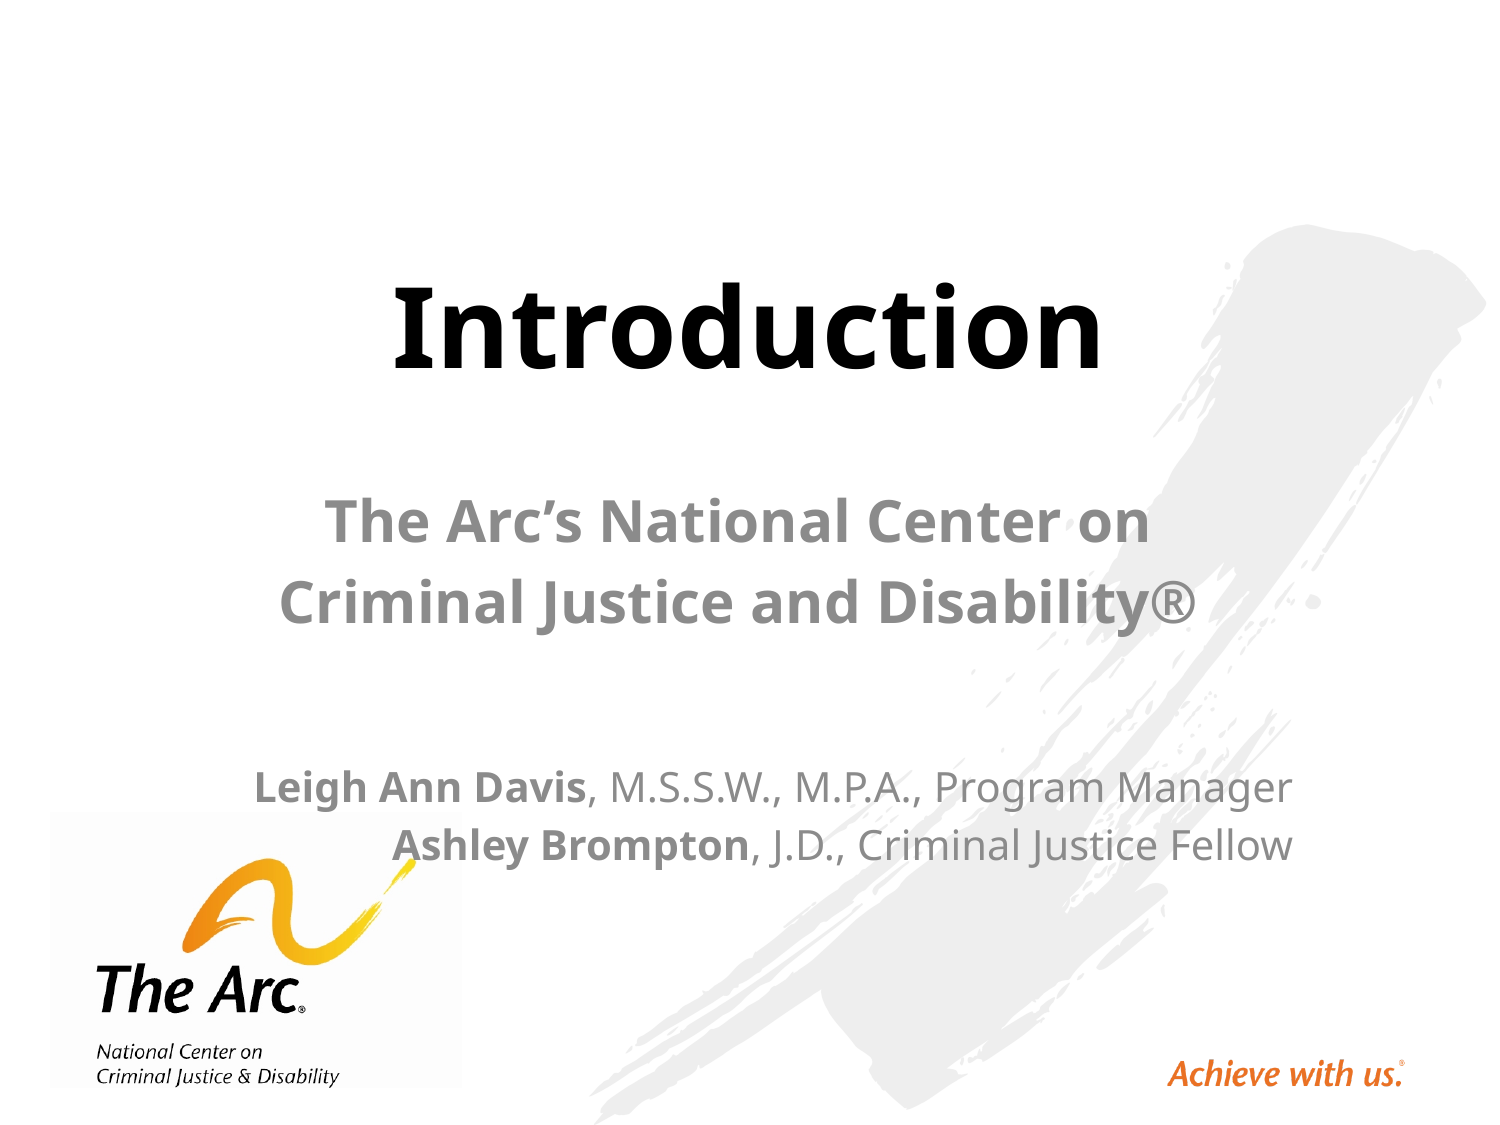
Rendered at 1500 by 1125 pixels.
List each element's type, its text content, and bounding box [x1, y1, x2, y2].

subtitle The Arc’s National Center on Criminal Justice and Disability® Leigh Ann Davis, M.S.S.W., M.P.A., Program Manager Ashley Brompton, J.D., Criminal Justice Fellow [183, 476, 1309, 965]
picture [1142, 1036, 1425, 1110]
title Introduction [215, 99, 1285, 476]
picture [50, 812, 462, 1088]
